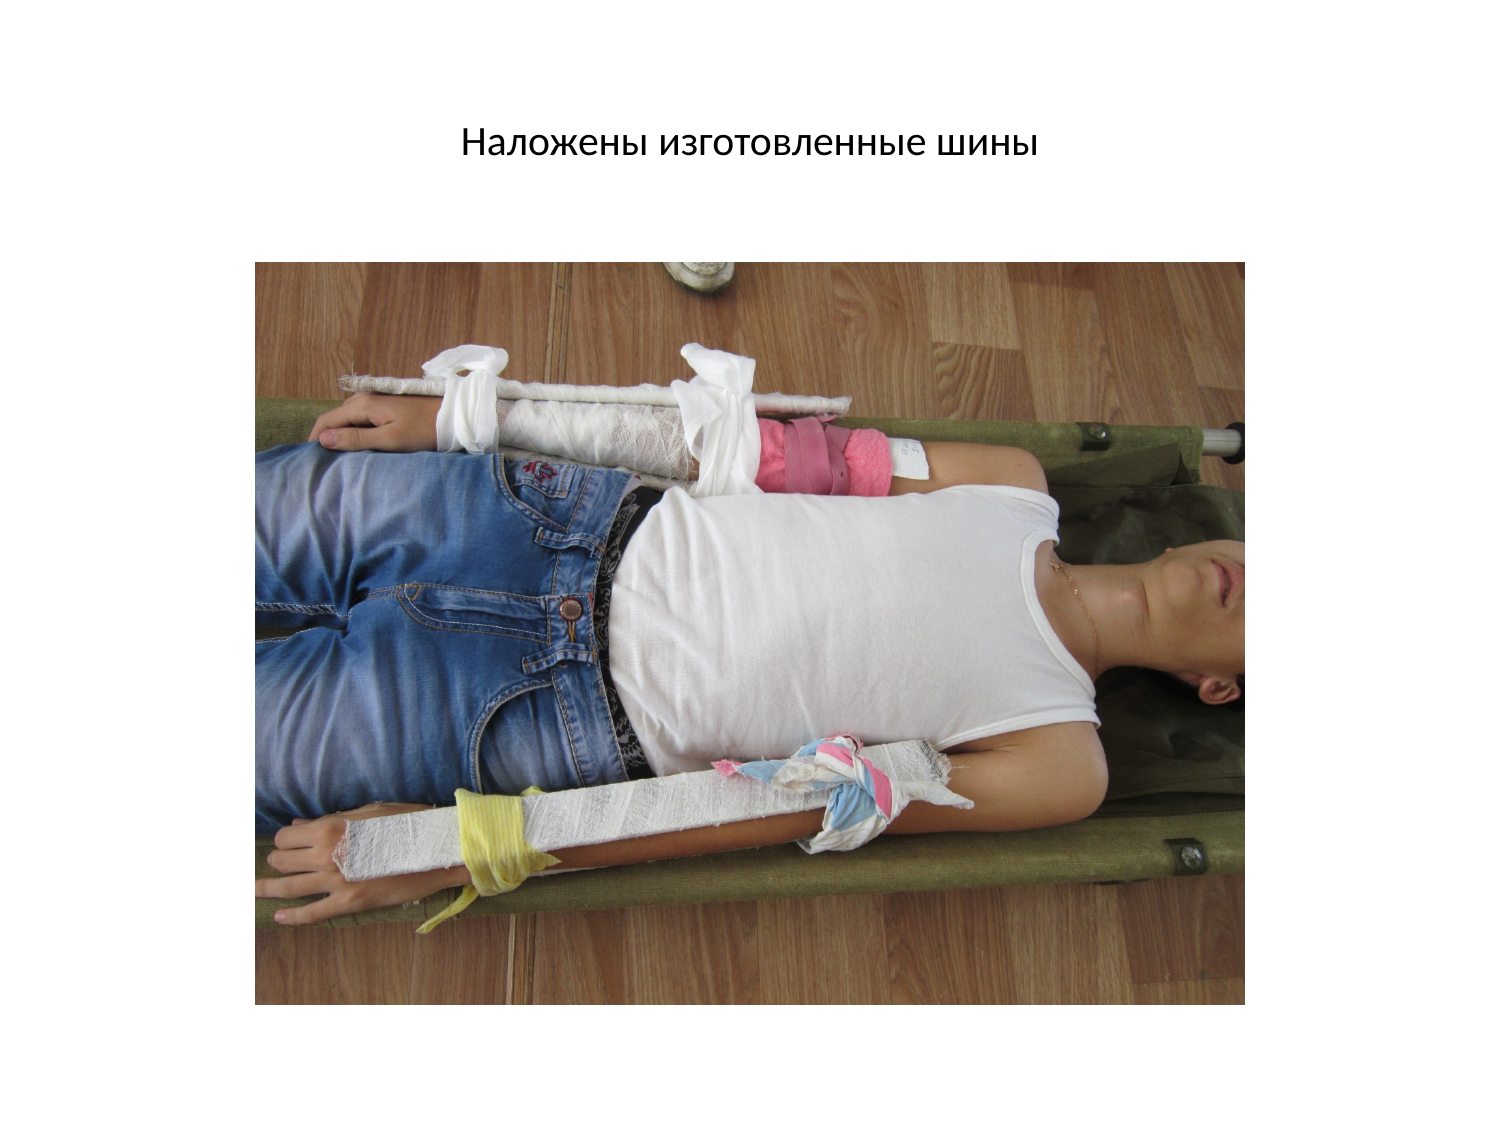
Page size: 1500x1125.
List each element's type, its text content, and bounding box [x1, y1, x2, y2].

title Наложены изготовленные шины [75, 45, 1425, 233]
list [254, 262, 1246, 1006]
